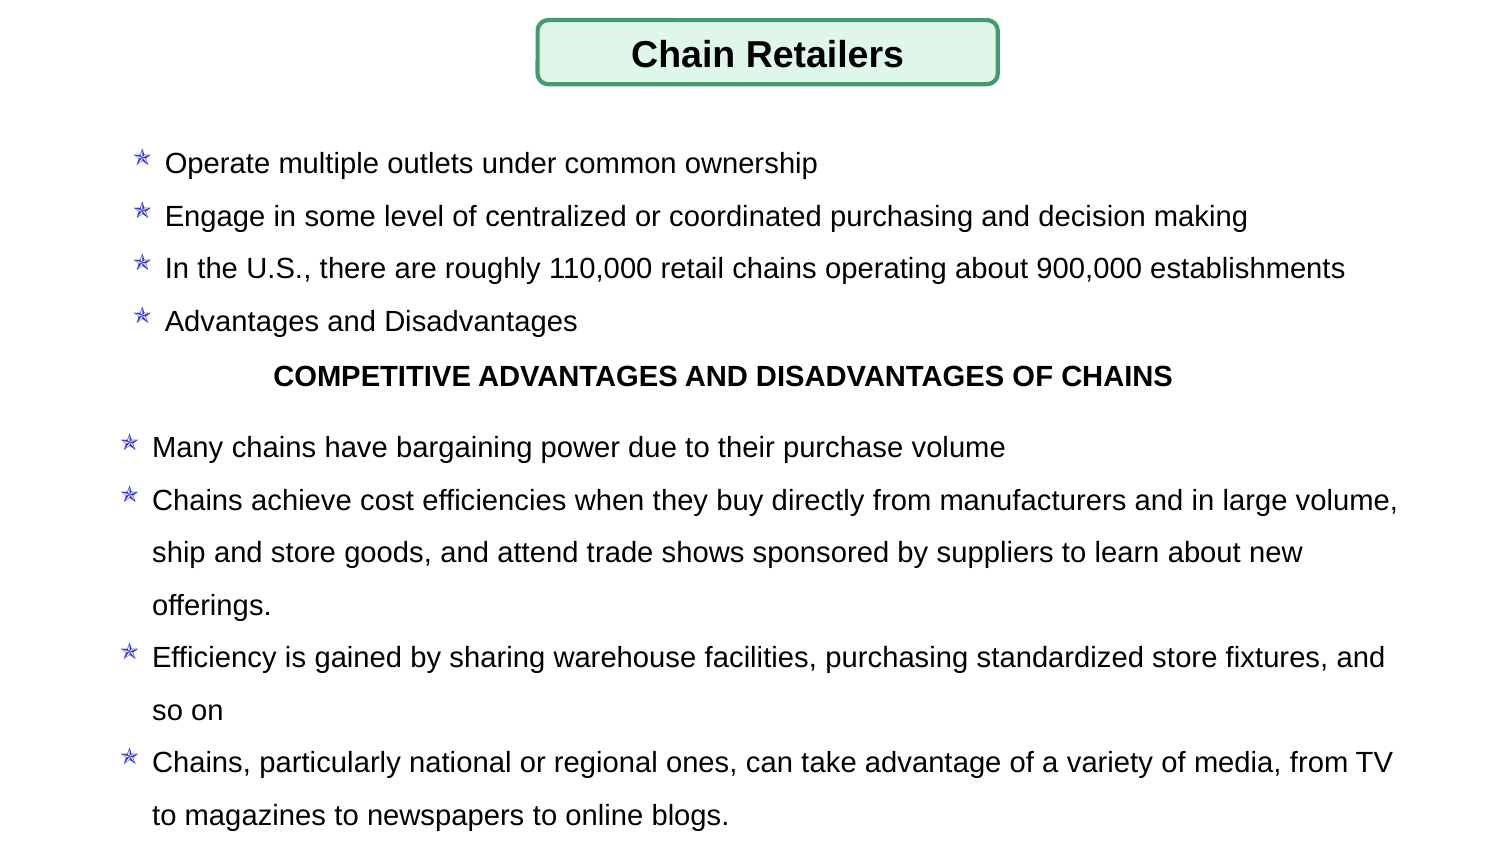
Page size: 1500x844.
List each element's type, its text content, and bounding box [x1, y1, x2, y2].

text_box Operate multiple outlets under common ownership Engage in some level of centralized or coordinated purchasing and decision making In the U.S., there are roughly 110,000 retail chains operating about 900,000 establishments Advantages and Disadvantages [114, 119, 1377, 345]
text_box COMPETITIVE ADVANTAGES AND DISADVANTAGES OF CHAINS [258, 350, 1233, 400]
text_box Chain Retailers [535, 17, 1000, 87]
text_box Many chains have bargaining power due to their purchase volume Chains achieve cost efficiencies when they buy directly from manufacturers and in large volume, ship and store goods, and attend trade shows sponsored by suppliers to learn about new offerings. Efficiency is gained by sharing warehouse facilities, purchasing standardized store fixtures, and so on Chains, particularly national or regional ones, can take advantage of a variety of media, from TV to magazines to newspapers to online blogs. [101, 403, 1434, 839]
